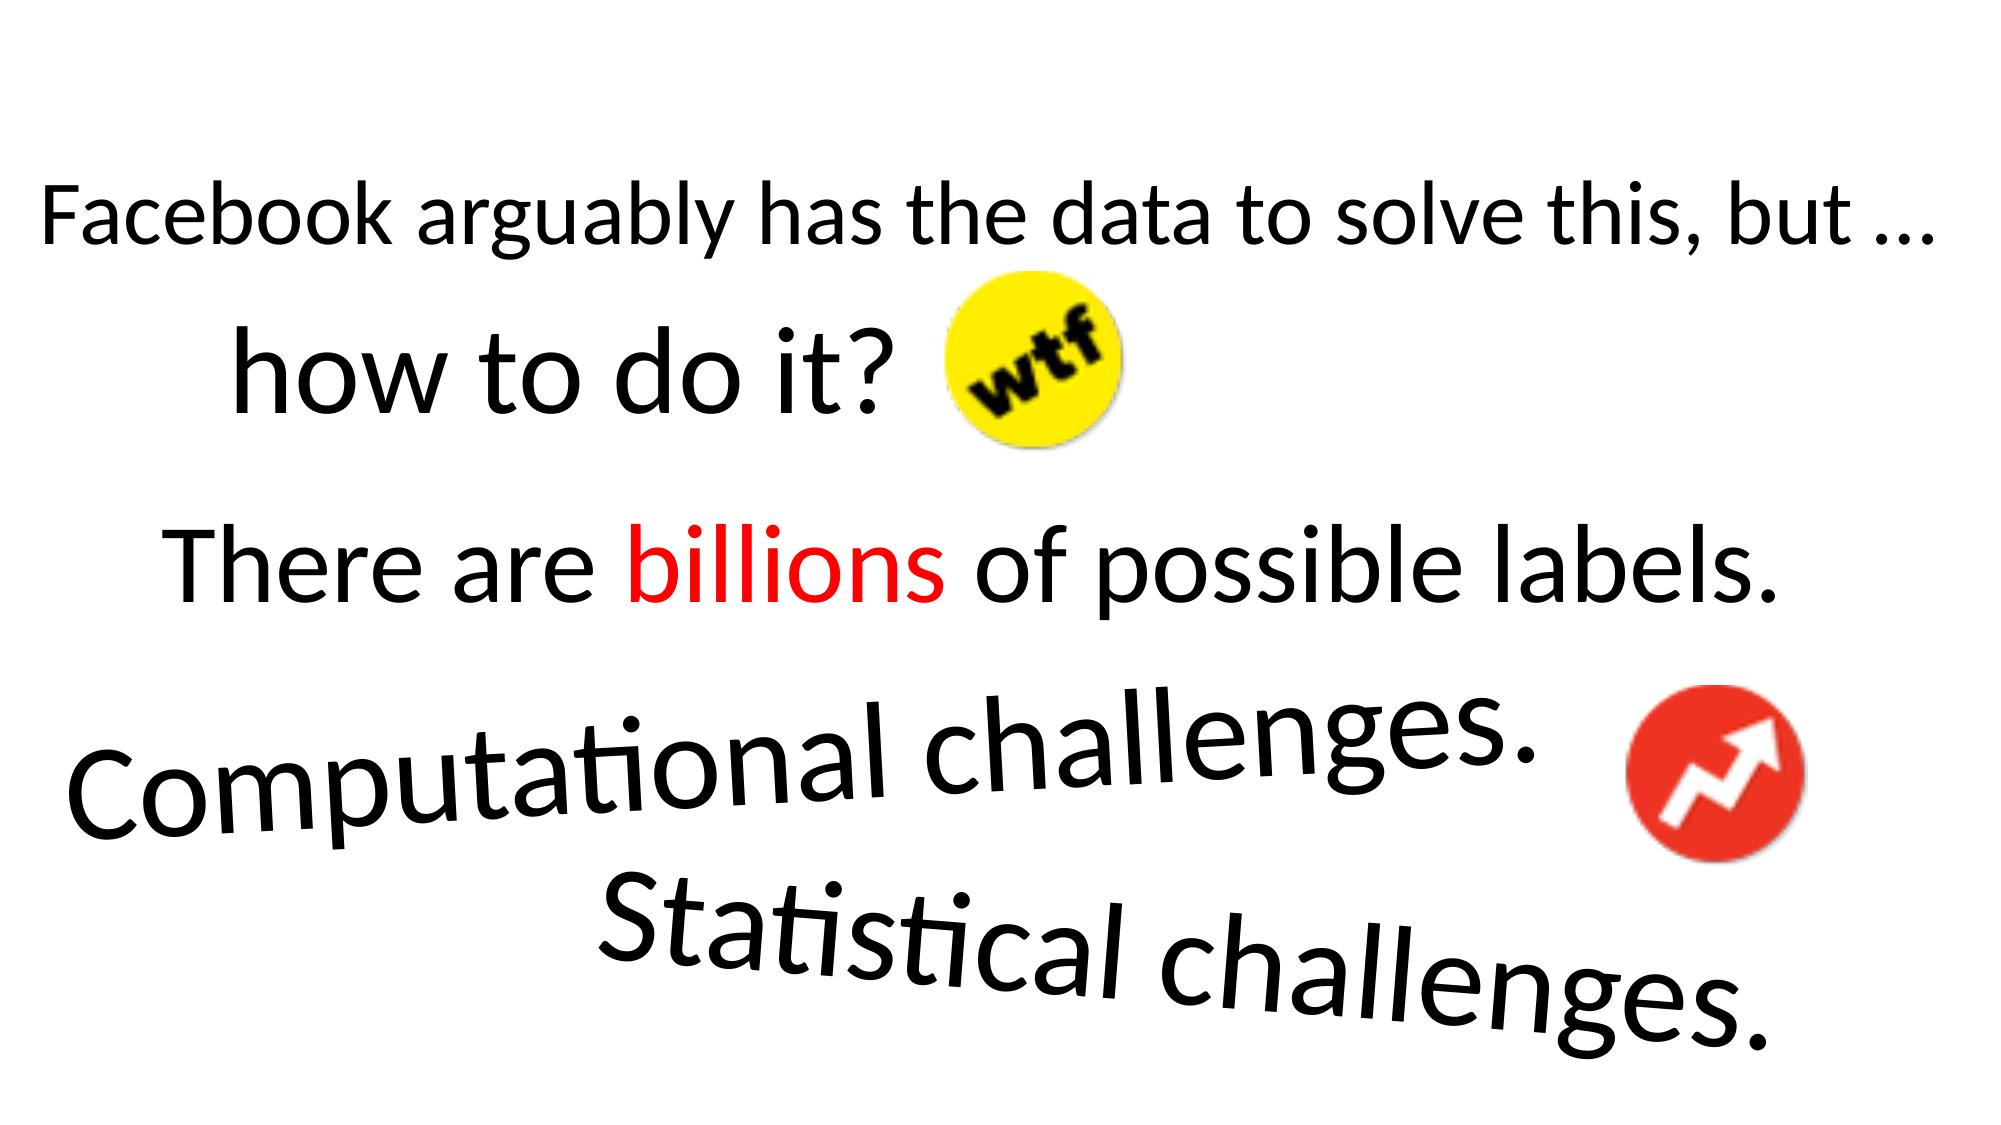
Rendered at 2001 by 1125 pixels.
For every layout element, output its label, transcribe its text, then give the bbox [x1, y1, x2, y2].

text_box Computational challenges. [44, 615, 1562, 878]
picture [919, 271, 1150, 464]
text_box Statistical challenges. [577, 812, 1801, 1088]
text_box There are billions of possible labels. [146, 482, 1799, 632]
text_box Facebook arguably has the data to solve this, but … [25, 145, 1956, 271]
text_box how to do it? [214, 280, 917, 446]
picture [1614, 685, 1809, 885]
